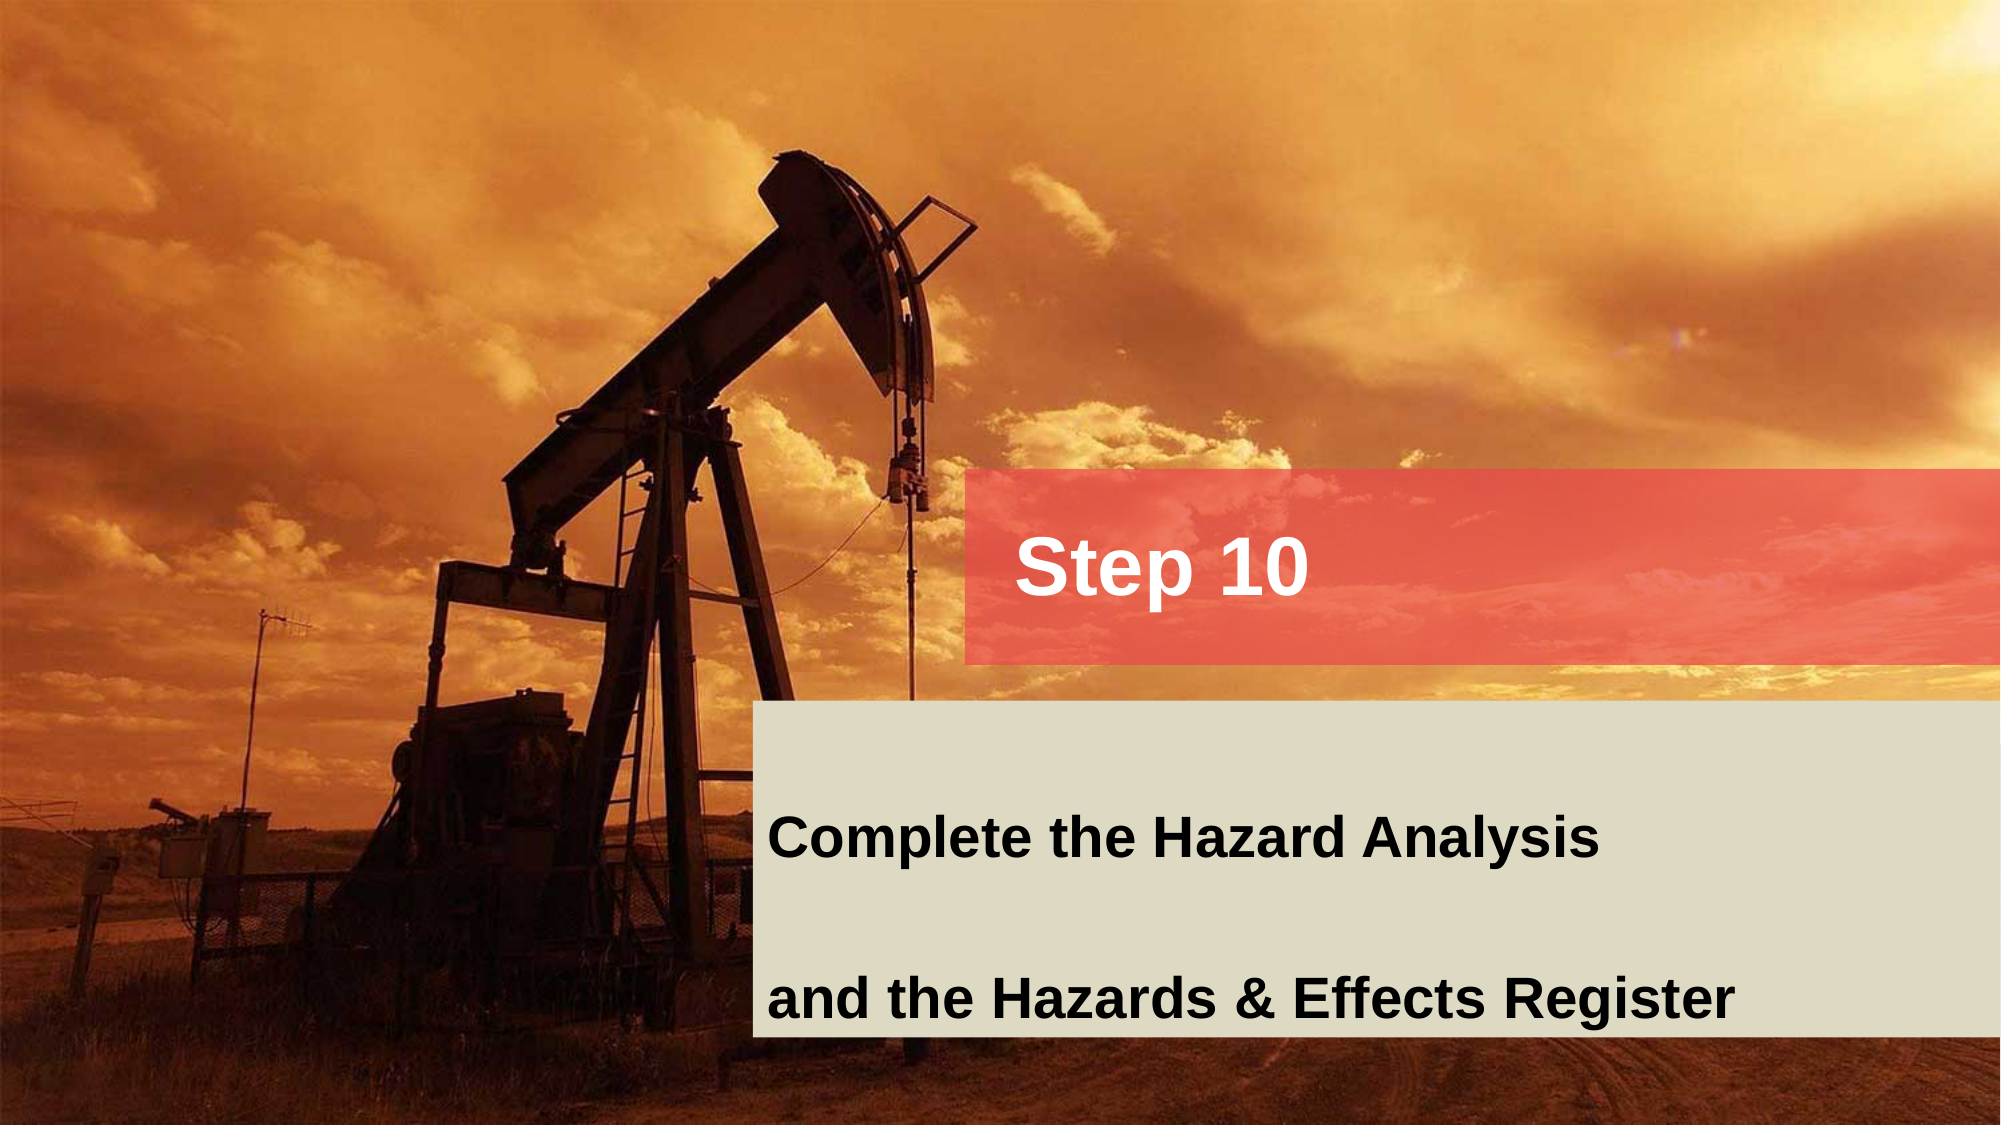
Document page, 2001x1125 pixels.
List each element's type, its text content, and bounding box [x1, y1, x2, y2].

text_box [964, 468, 2000, 666]
text_box Step 10 [999, 505, 1976, 620]
text_box Complete the Hazard Analysis and the Hazards & Effects Register [752, 700, 2000, 1038]
picture [0, 0, 2001, 1125]
